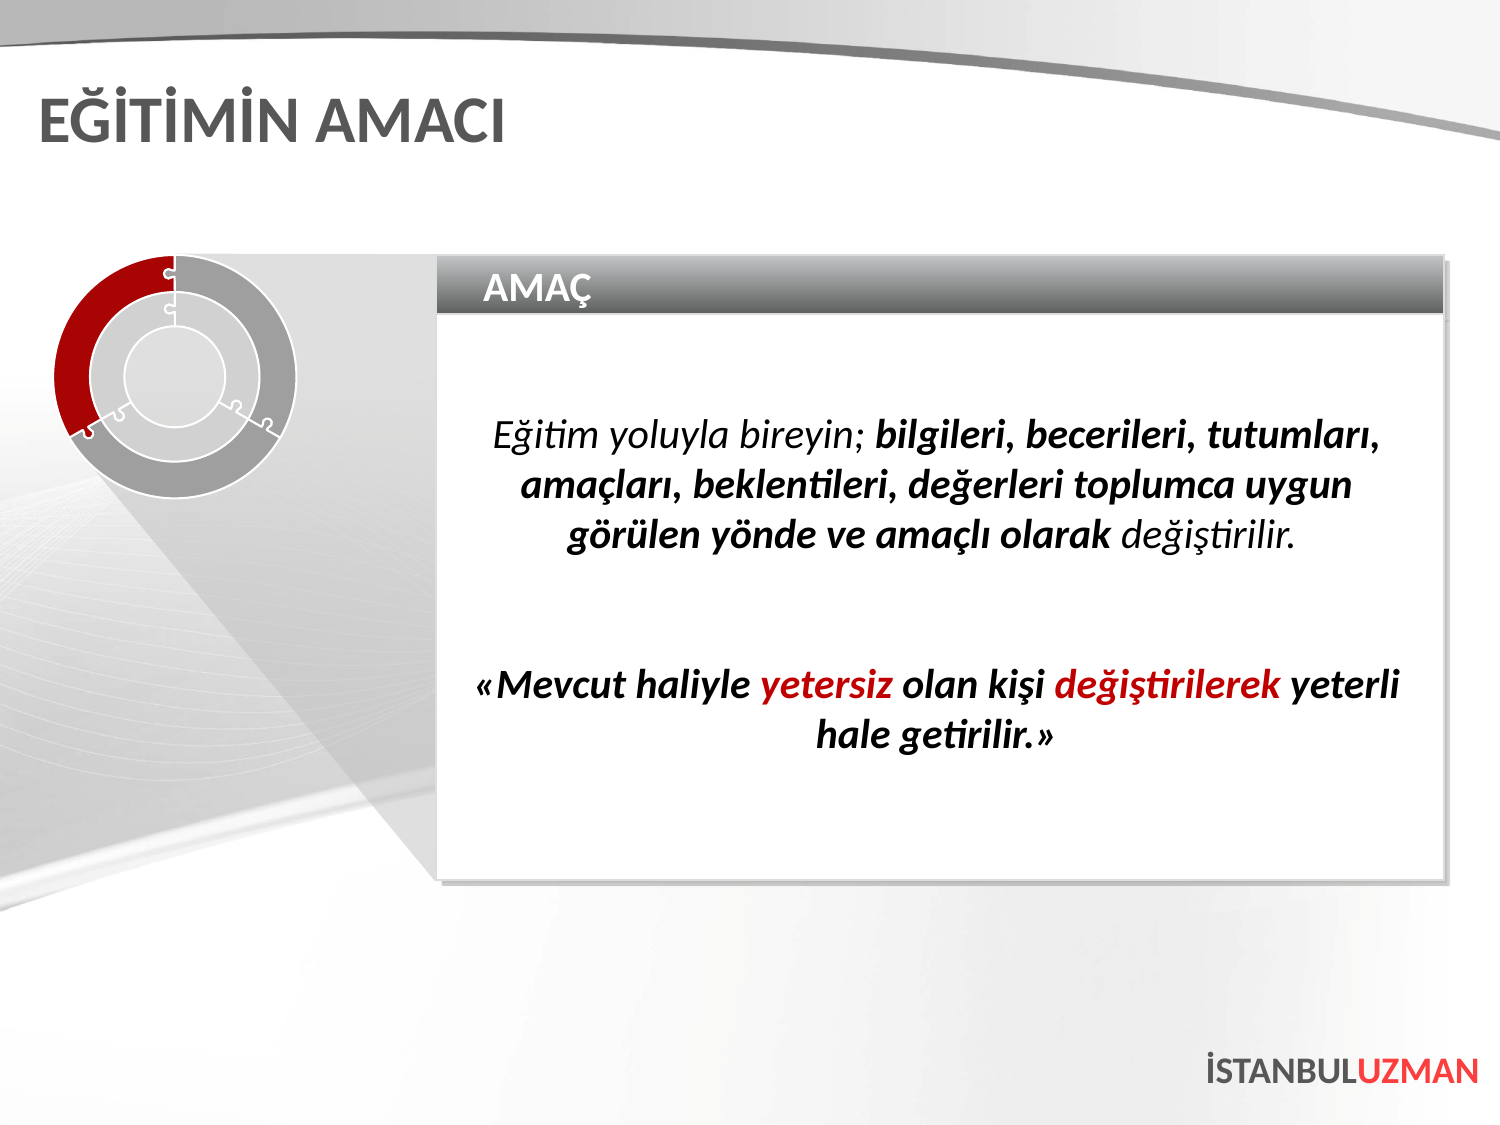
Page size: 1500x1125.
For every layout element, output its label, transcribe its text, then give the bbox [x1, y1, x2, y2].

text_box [52, 254, 297, 499]
text_box AMAÇ [435, 255, 1444, 314]
text_box EĞİTİMİN AMACI [38, 67, 1485, 174]
text_box İSTANBULUZMAN [1133, 1046, 1480, 1125]
text_box [125, 253, 436, 882]
picture [0, 0, 1500, 1125]
text_box Eğitim yoluyla bireyin; bilgileri, becerileri, tutumları, amaçları, beklentileri, değerleri toplumca uygun görülen yönde ve amaçlı olarak değiştirilir. «Mevcut haliyle yetersiz olan kişi değiştirilerek yeterli hale getirilir.» [435, 314, 1444, 881]
